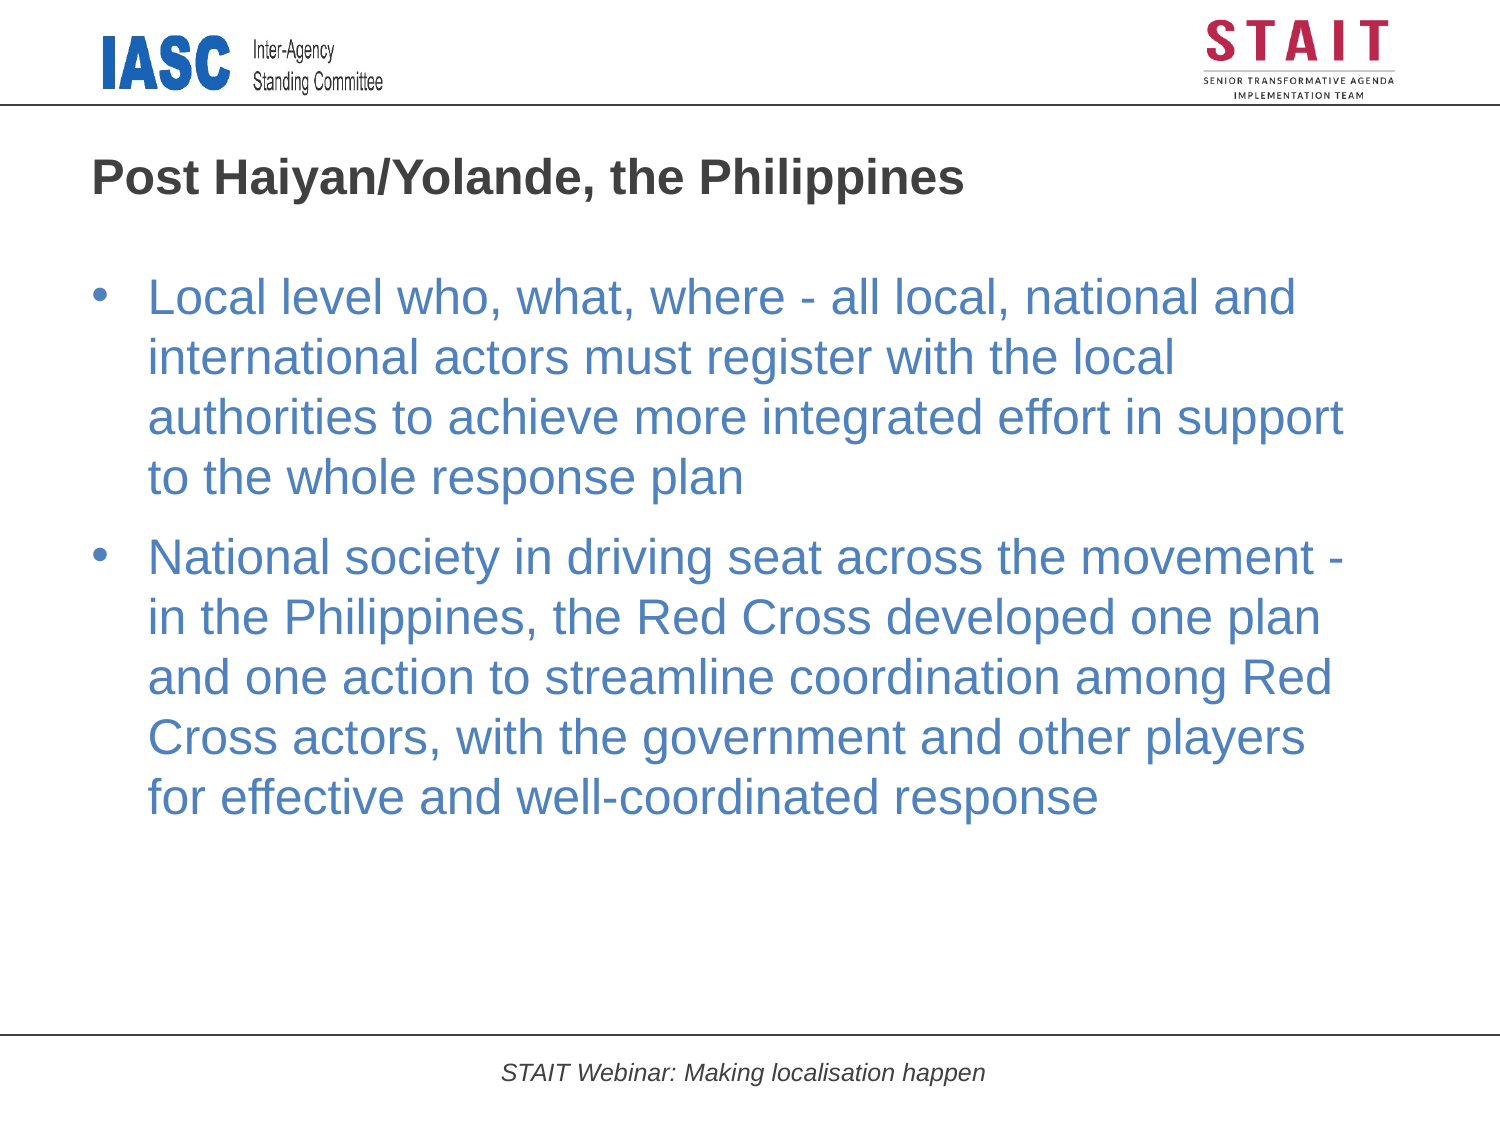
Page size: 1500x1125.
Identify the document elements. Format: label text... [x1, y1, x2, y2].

picture [1198, 10, 1399, 104]
text_box [99, 123, 1389, 1013]
text_box Post Haiyan/Yolande, the Philippines Local level who, what, where - all local, national and international actors must register with the local authorities to achieve more integrated effort in support to the whole response plan National society in driving seat across the movement - in the Philippines, the Red Cross developed one plan and one action to streamline coordination among Red Cross actors, with the government and other players for effective and well-coordinated response [76, 137, 1387, 882]
text_box STAIT Webinar: Making localisation happen [100, 1049, 1387, 1124]
picture [100, 32, 385, 97]
